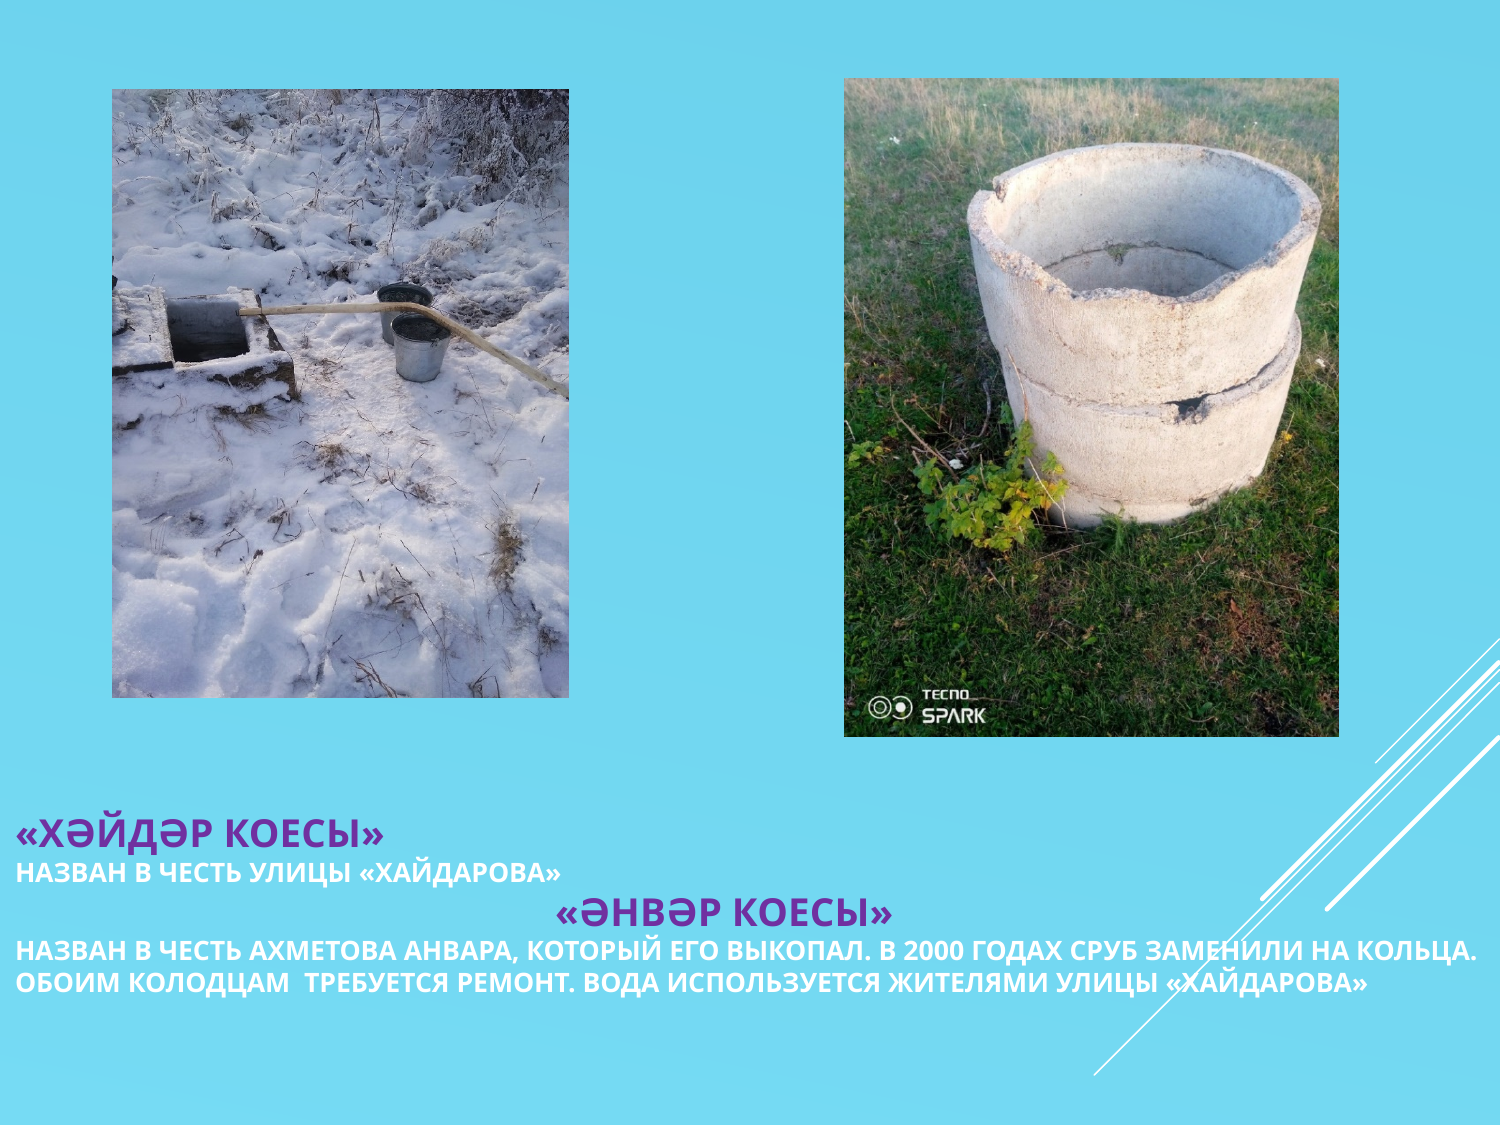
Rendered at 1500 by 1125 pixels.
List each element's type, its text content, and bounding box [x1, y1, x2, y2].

title «ХӘЙДӘР Коесы» Назван в честь улицы «Хайдарова» «ӘНВӘР коесы» Назван в честь Ахметова Анвара, который его выкопал. В 2000 годах сруб заменили на кольца. Обоим Колодцам требуется ремонт. Вода используется жителями улицы «Хайдарова» [0, 751, 1500, 1094]
picture [111, 89, 569, 698]
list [844, 77, 1339, 737]
